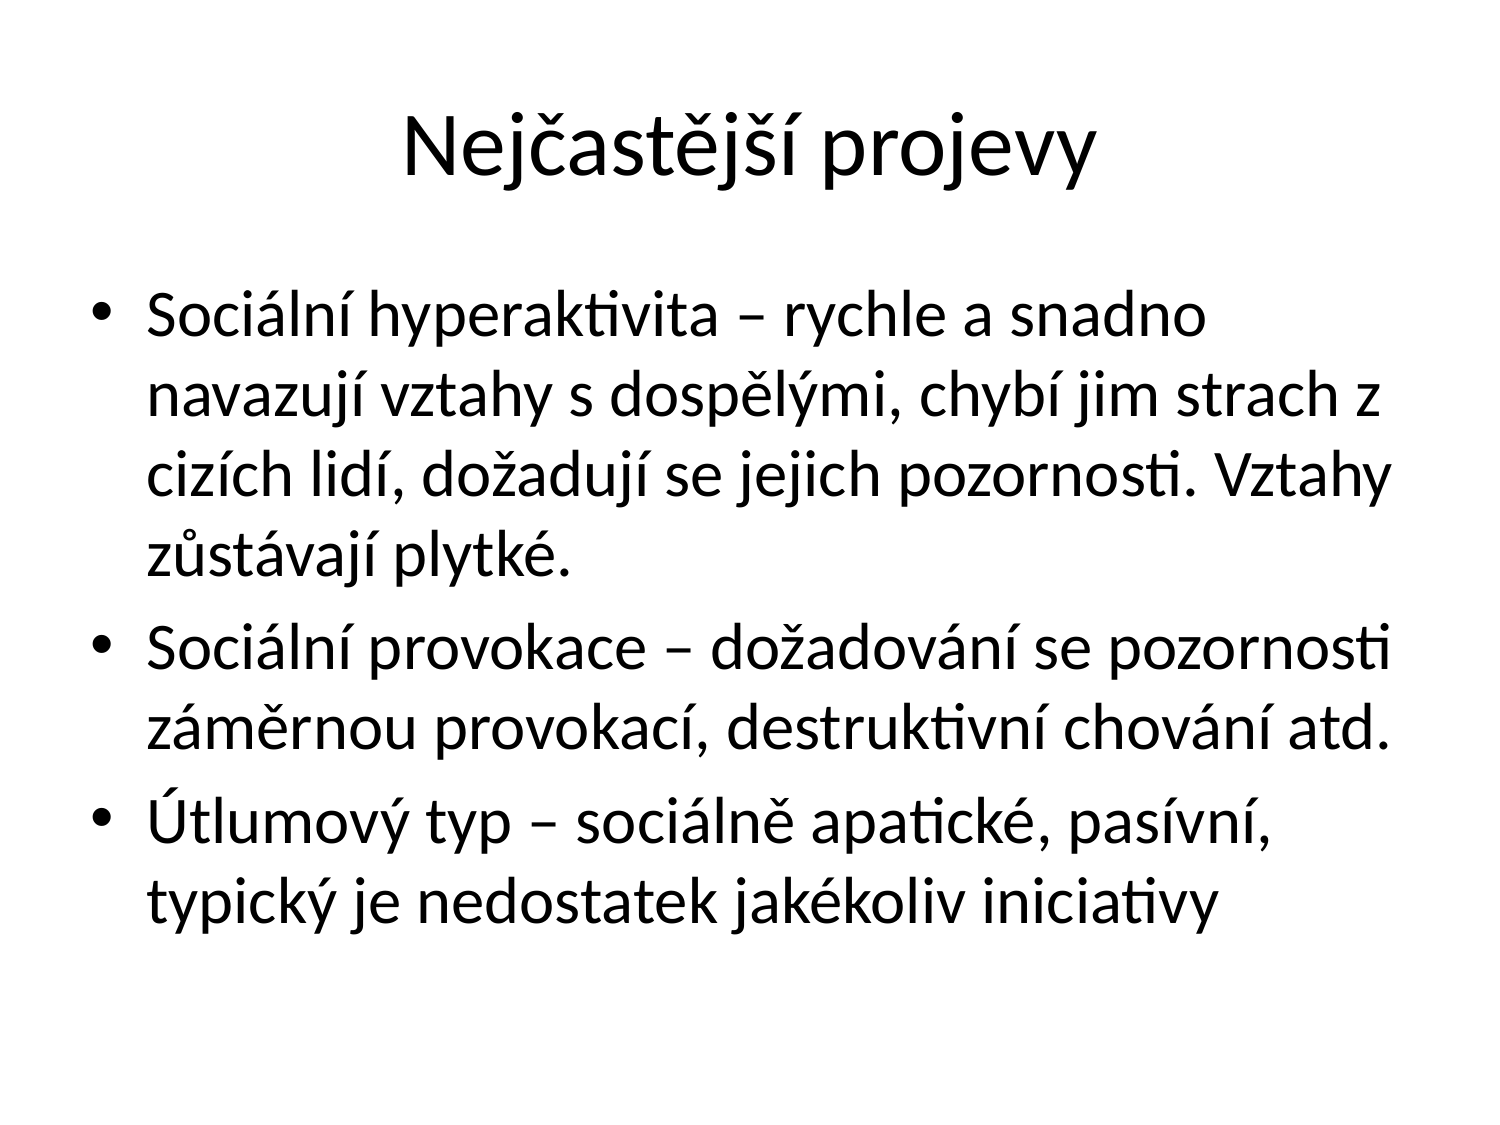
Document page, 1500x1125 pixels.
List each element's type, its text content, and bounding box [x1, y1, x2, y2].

list Sociální hyperaktivita – rychle a snadno navazují vztahy s dospělými, chybí jim strach z cizích lidí, dožadují se jejich pozornosti. Vztahy zůstávají plytké. Sociální provokace – dožadování se pozornosti záměrnou provokací, destruktivní chování atd. Útlumový typ – sociálně apatické, pasívní, typický je nedostatek jakékoliv iniciativy [74, 262, 1426, 1006]
title Nejčastější projevy [74, 44, 1426, 233]
